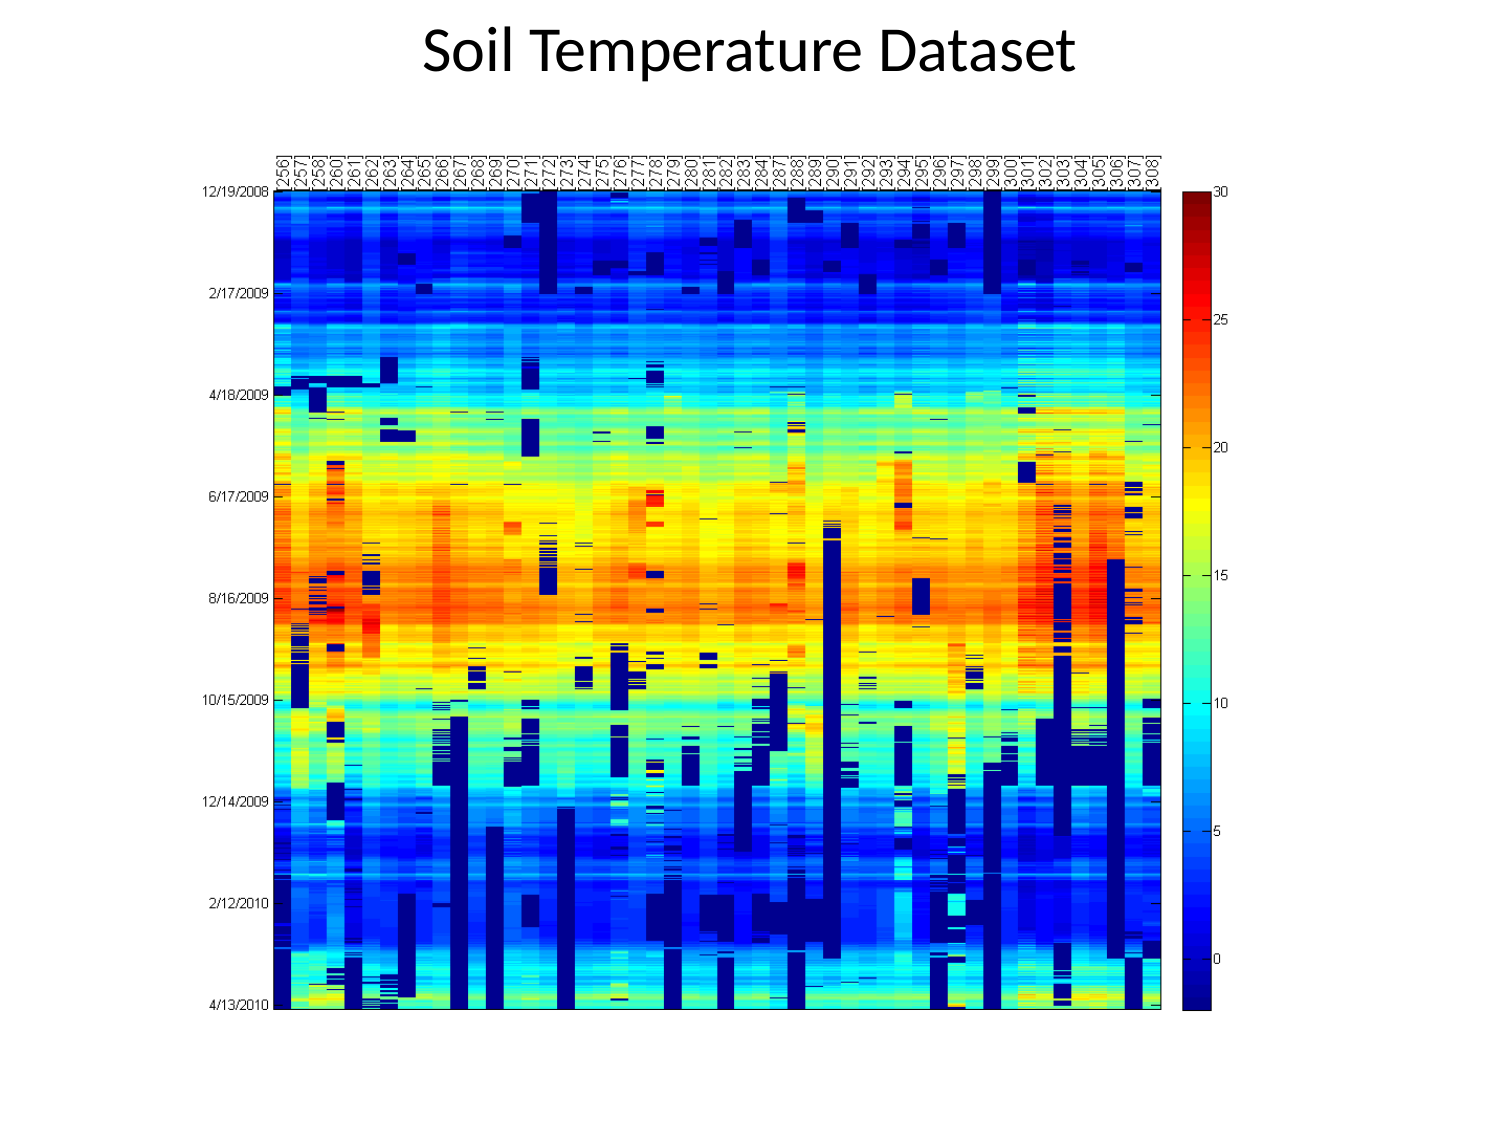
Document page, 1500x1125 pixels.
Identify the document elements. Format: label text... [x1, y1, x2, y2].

picture [112, 116, 1352, 1119]
title Soil Temperature Dataset [75, 0, 1425, 93]
